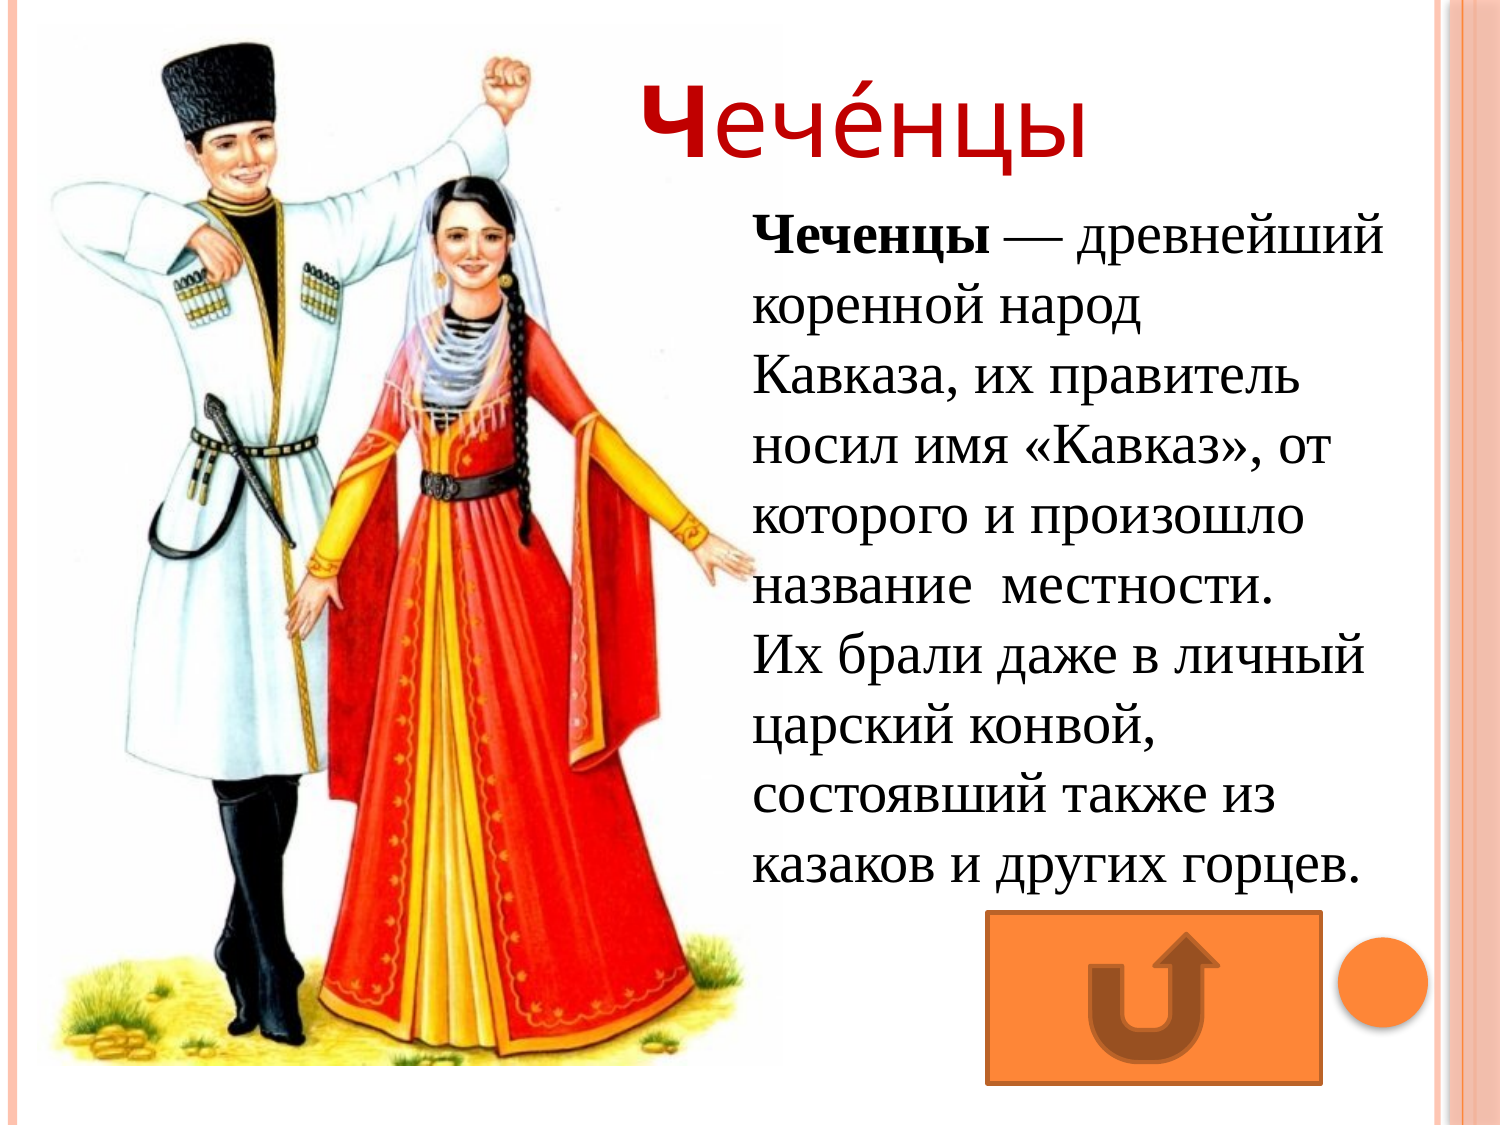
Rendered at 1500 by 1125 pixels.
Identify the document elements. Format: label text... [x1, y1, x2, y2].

picture [36, 24, 784, 1067]
text_box Чеченцы — древнейший коренной народ Кавказа, их правитель носил имя «Кавказ», от которого и произошло название местности. Их брали даже в личный царский конвой, состоявший также из казаков и других горцев. [790, 187, 1463, 902]
text_box [985, 910, 1323, 1086]
text_box Чече́нцы [790, 50, 1275, 185]
